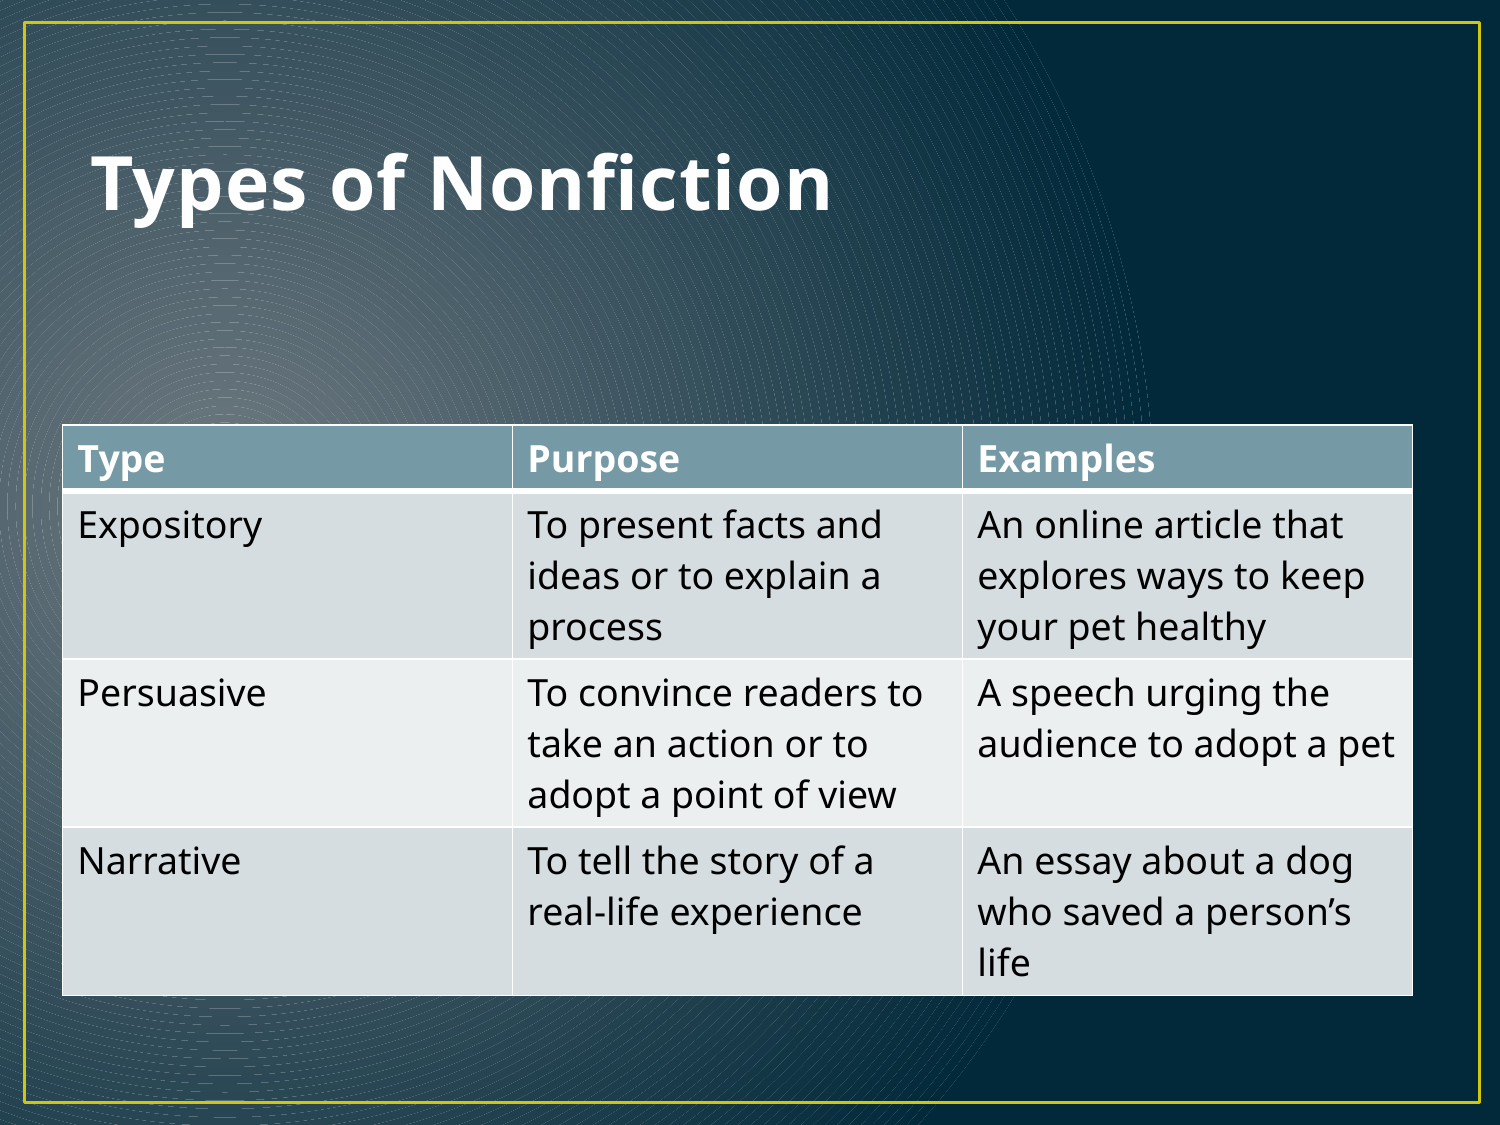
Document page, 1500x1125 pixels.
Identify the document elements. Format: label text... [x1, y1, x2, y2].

table_header Purpose [513, 426, 962, 488]
table_cell To present facts and ideas or to explain a process [513, 494, 962, 658]
table_cell Persuasive [63, 660, 512, 826]
table_cell Narrative [63, 828, 512, 995]
table_cell An essay about a dog who saved a person’s life [963, 828, 1412, 995]
title Types of Nonfiction [75, 45, 1425, 233]
table_header Examples [963, 426, 1412, 488]
table_header Type [63, 426, 512, 488]
table_cell To convince readers to take an action or to adopt a point of view [513, 660, 962, 826]
table_cell To tell the story of a real-life experience [513, 828, 962, 995]
table_cell A speech urging the audience to adopt a pet [963, 660, 1412, 826]
table_cell An online article that explores ways to keep your pet healthy [963, 494, 1412, 658]
table_cell Expository [63, 494, 512, 658]
